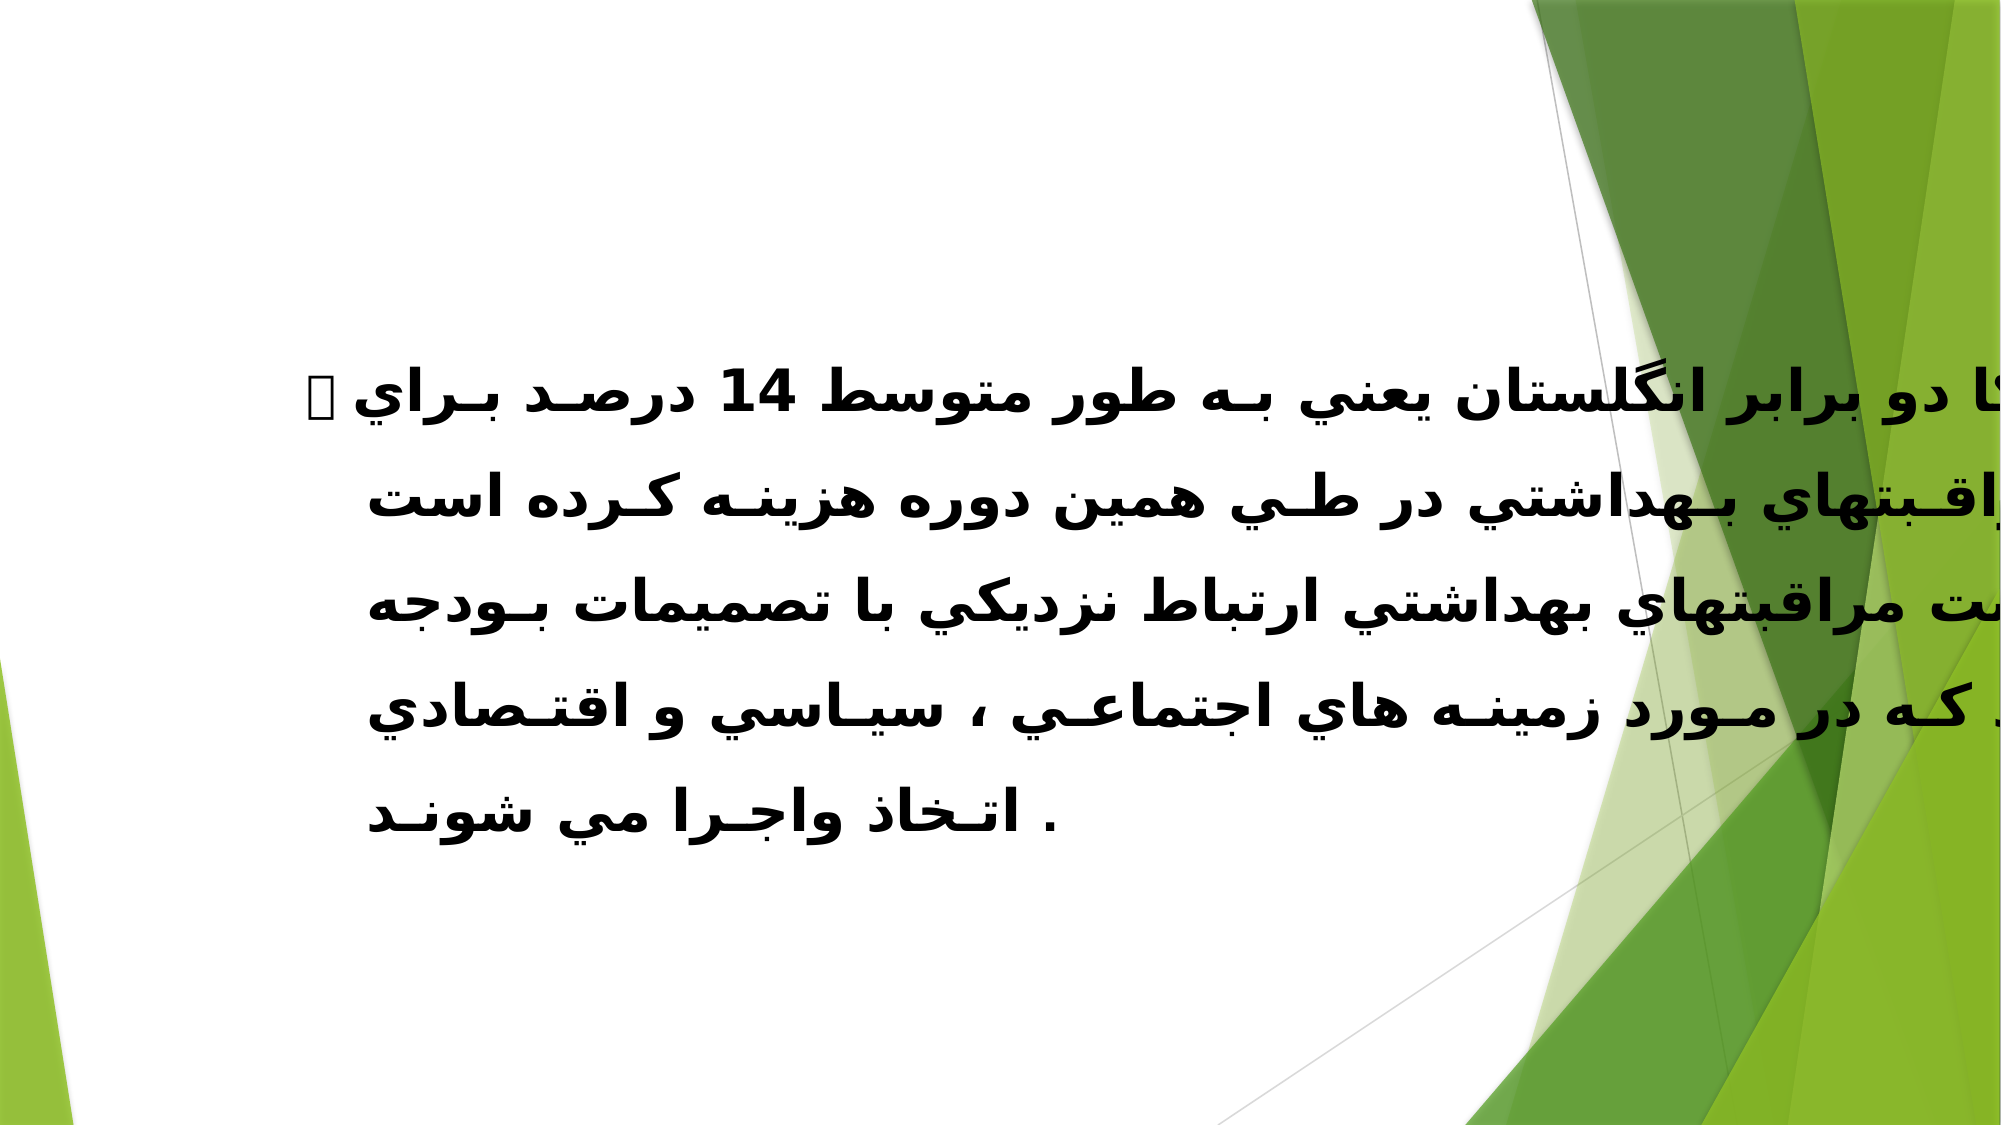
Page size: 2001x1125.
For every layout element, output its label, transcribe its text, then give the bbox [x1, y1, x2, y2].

text_box  آمـريكا دو برابر انگلستان يعني بـه طور متوسط 14 درصـد بـراي كل مـراقـبتهاي بـهداشتي در طـي همين دوره هزينـه كـرده است . لذا سياست مراقبتهاي بهداشتي ارتباط نزديكي با تصميمات بـودجه دارد كـه در مـورد زمينـه هاي اجتماعـي ، سيـاسي و اقتـصادي اتـخاذ واجـرا مي شونـد . [291, 54, 1662, 1106]
